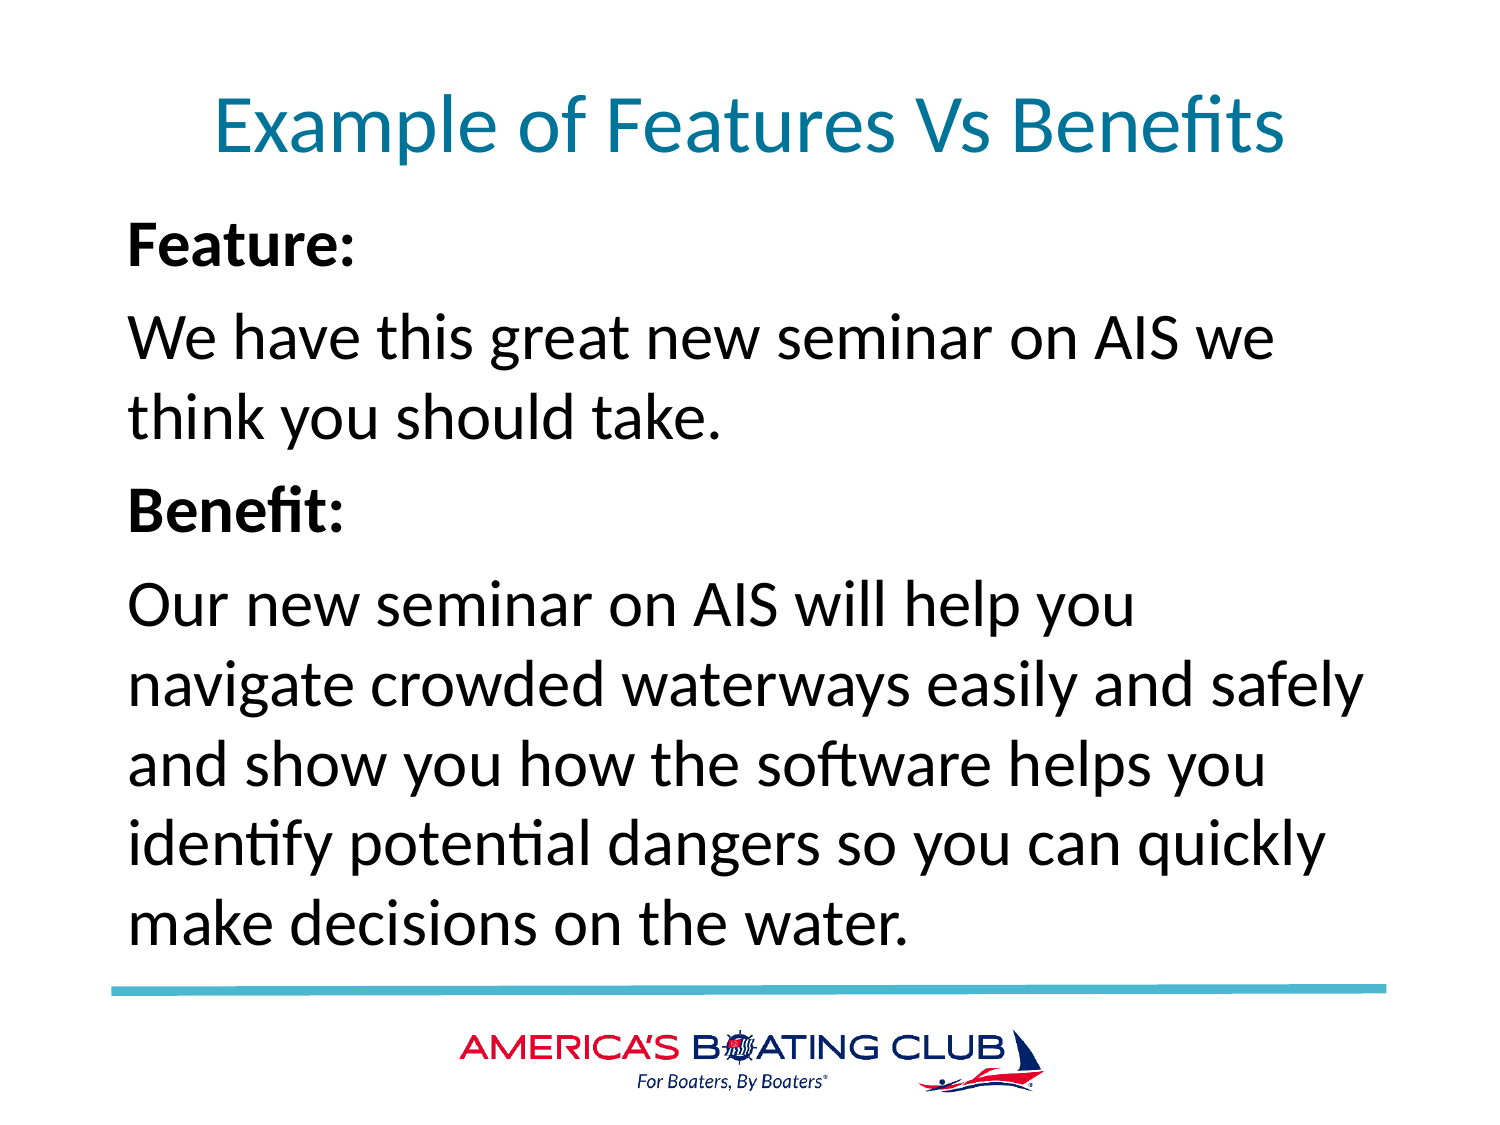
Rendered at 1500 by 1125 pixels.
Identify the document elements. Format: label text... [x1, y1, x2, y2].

picture [435, 1011, 1065, 1116]
title Example of Features Vs Benefits [112, 49, 1388, 188]
list Feature: We have this great new seminar on AIS we think you should take. Benefit: Our new seminar on AIS will help you navigate crowded waterways easily and safely and show you how the software helps you identify potential dangers so you can quickly make decisions on the water. [112, 191, 1388, 934]
